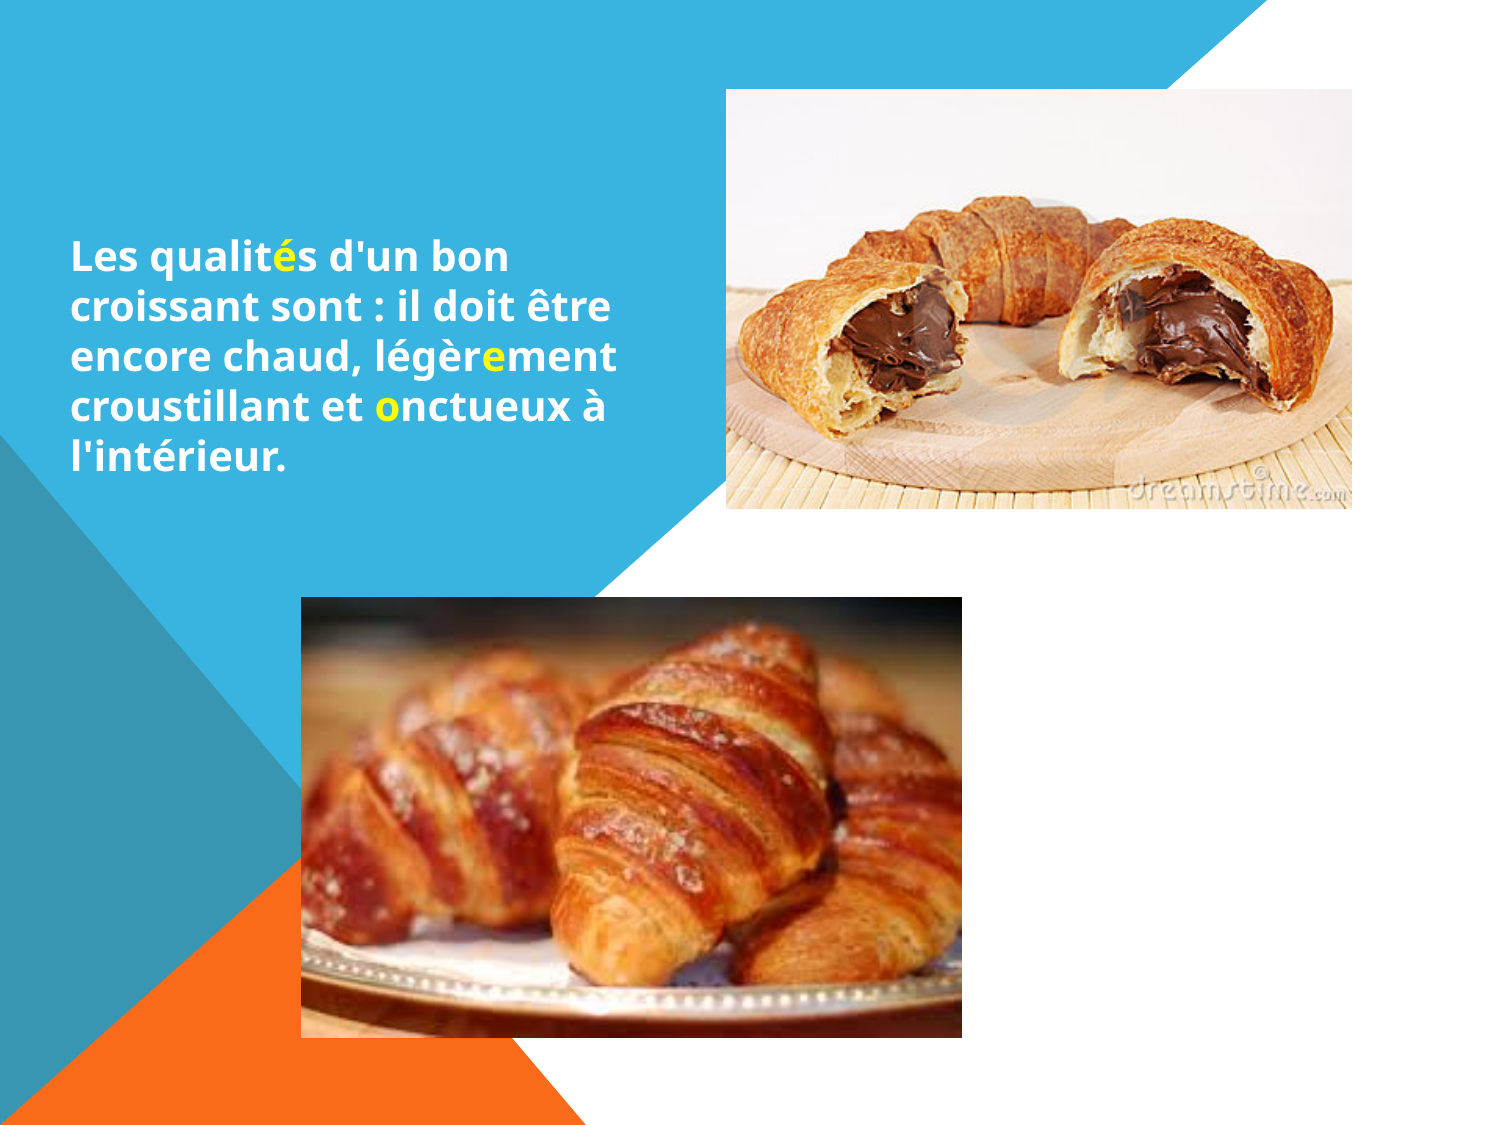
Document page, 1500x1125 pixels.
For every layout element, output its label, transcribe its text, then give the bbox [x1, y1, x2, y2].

picture [726, 89, 1352, 509]
list Les qualités d'un bon croissant sont : il doit être encore chaud, légèrement croustillant et onctueux à l'intérieur. [54, 221, 680, 681]
picture [300, 597, 962, 1038]
